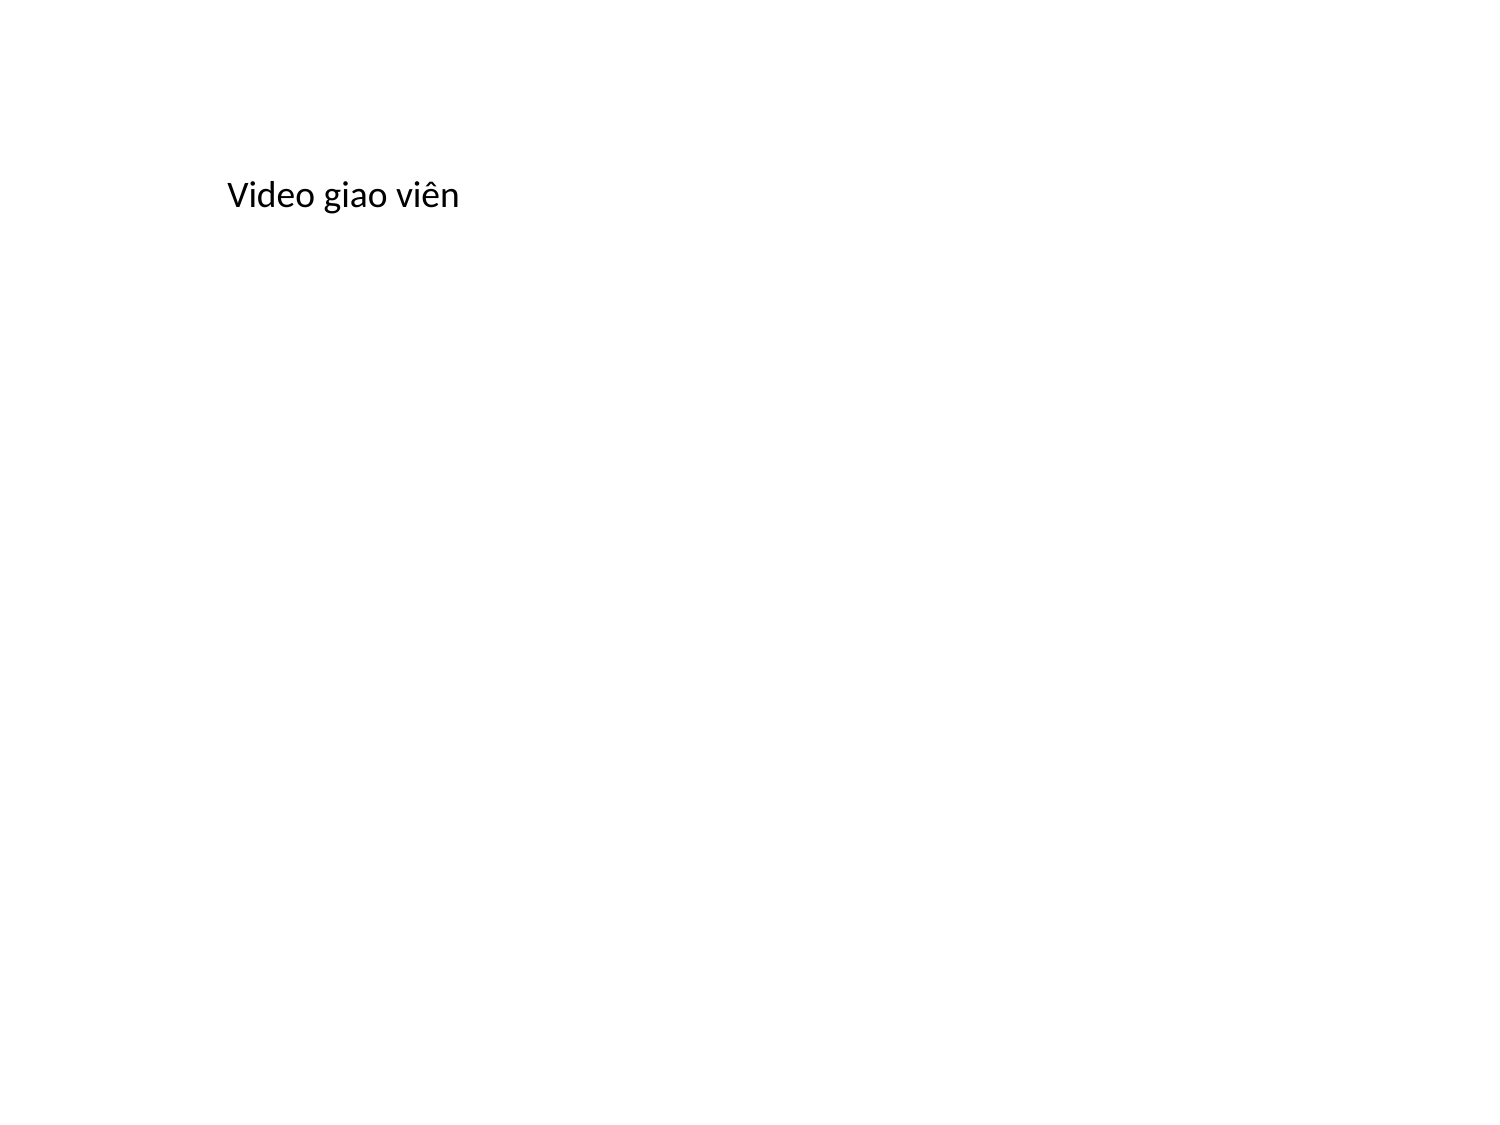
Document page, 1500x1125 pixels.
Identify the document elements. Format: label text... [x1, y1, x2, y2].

text_box Video giao viên [212, 162, 913, 223]
